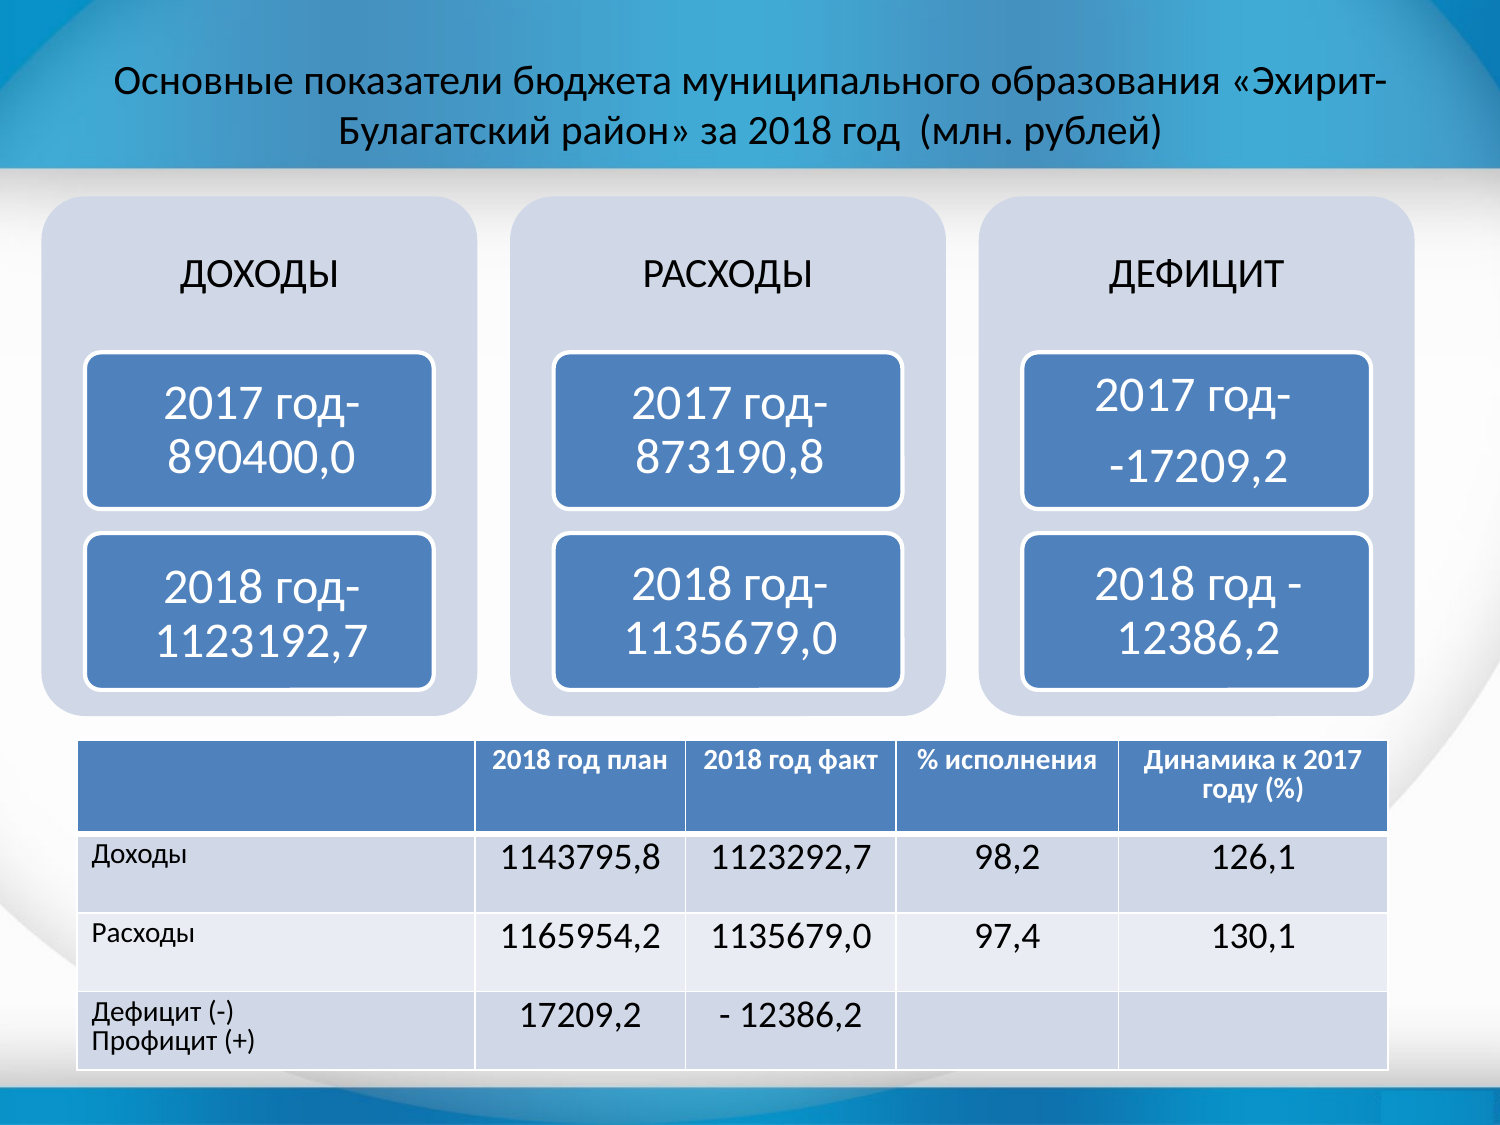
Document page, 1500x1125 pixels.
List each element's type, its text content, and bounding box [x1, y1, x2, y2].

table_cell 97,4 [897, 914, 1118, 991]
table_cell Дефицит (-) Профицит (+) [78, 992, 474, 1069]
table_cell 1123292,7 [686, 837, 895, 912]
picture [0, 0, 1500, 1125]
table_cell [897, 992, 1118, 1069]
table_cell 1135679,0 [686, 914, 895, 991]
table_cell 98,2 [897, 837, 1118, 912]
table_cell 1143795,8 [476, 837, 685, 912]
table_cell Доходы [78, 837, 474, 912]
table_cell 130,1 [1119, 914, 1387, 991]
table_header 2018 год факт [686, 741, 895, 831]
table_header 2018 год план [476, 741, 685, 831]
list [40, 196, 1416, 717]
table_header [78, 741, 474, 831]
title Основные показатели бюджета муниципального образования «Эхирит-Булагатский район» за 2018 год (млн. рублей) [76, 45, 1425, 161]
table_cell Расходы [78, 914, 474, 991]
table_cell 17209,2 [476, 992, 685, 1069]
table_header % исполнения [897, 741, 1118, 831]
table_cell [1119, 992, 1387, 1069]
table_header Динамика к 2017 году (%) [1119, 741, 1387, 831]
table_cell 1165954,2 [476, 914, 685, 991]
table_cell - 12386,2 [686, 992, 895, 1069]
table_cell 126,1 [1119, 837, 1387, 912]
